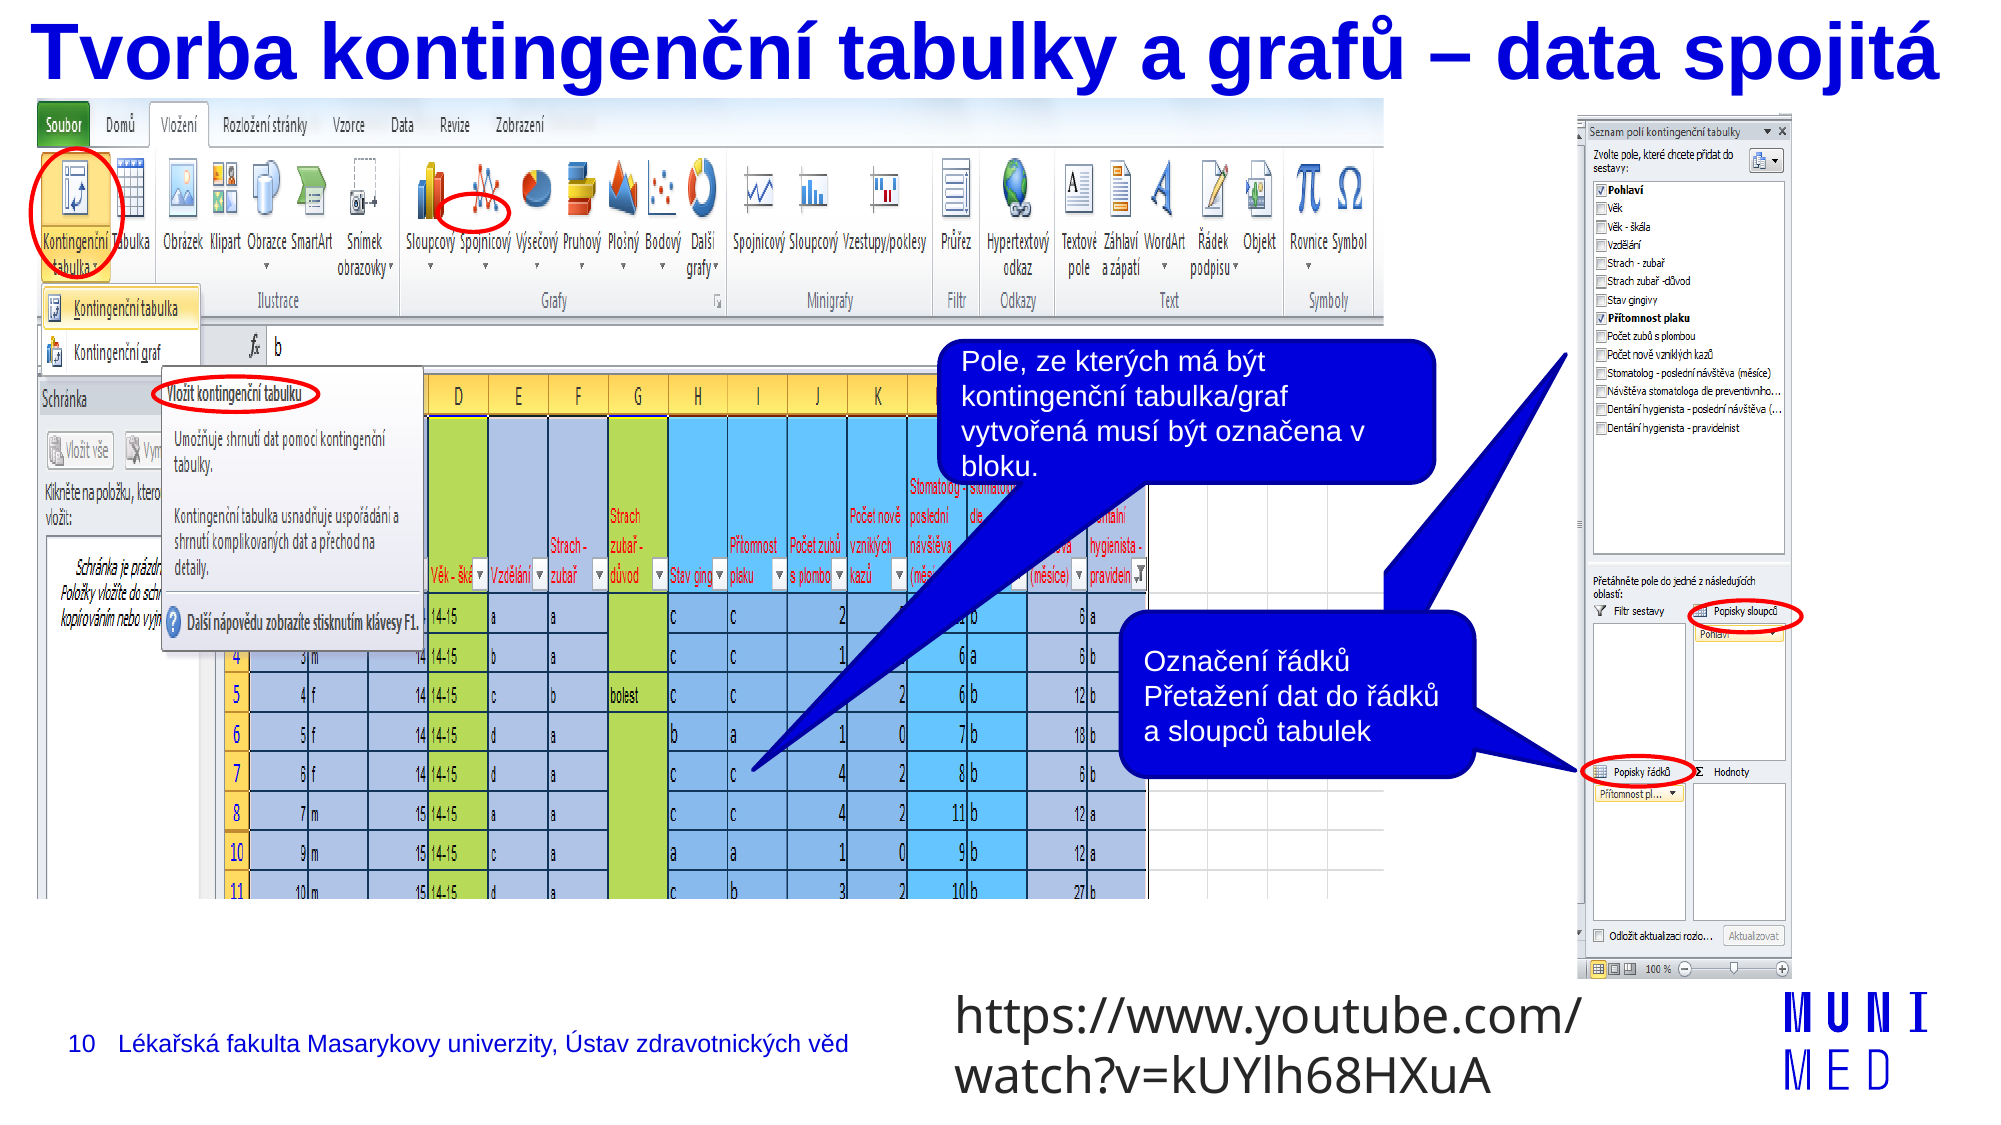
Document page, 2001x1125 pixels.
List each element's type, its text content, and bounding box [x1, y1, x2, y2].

text_box [1389, 352, 1568, 609]
slide_number 10 [67, 1021, 110, 1063]
footer Lékařská fakulta Masarykovy univerzity, Ústav zdravotnických věd [118, 1021, 1418, 1063]
text_box Pole, ze kterých má být kontingenční tabulka/graf vytvořená musí být označena v bloku. [1389, 338, 1437, 485]
title Tvorba kontingenční tabulky a grafů – data spojitá [30, 15, 1983, 105]
picture [36, 97, 1384, 900]
text_box https://www.youtube.com/watch?v=kUYlh68HXuA [939, 975, 1721, 1111]
picture [1576, 112, 1802, 979]
text_box Označení řádků Přetažení dat do řádků a sloupců tabulek [1389, 609, 1571, 780]
